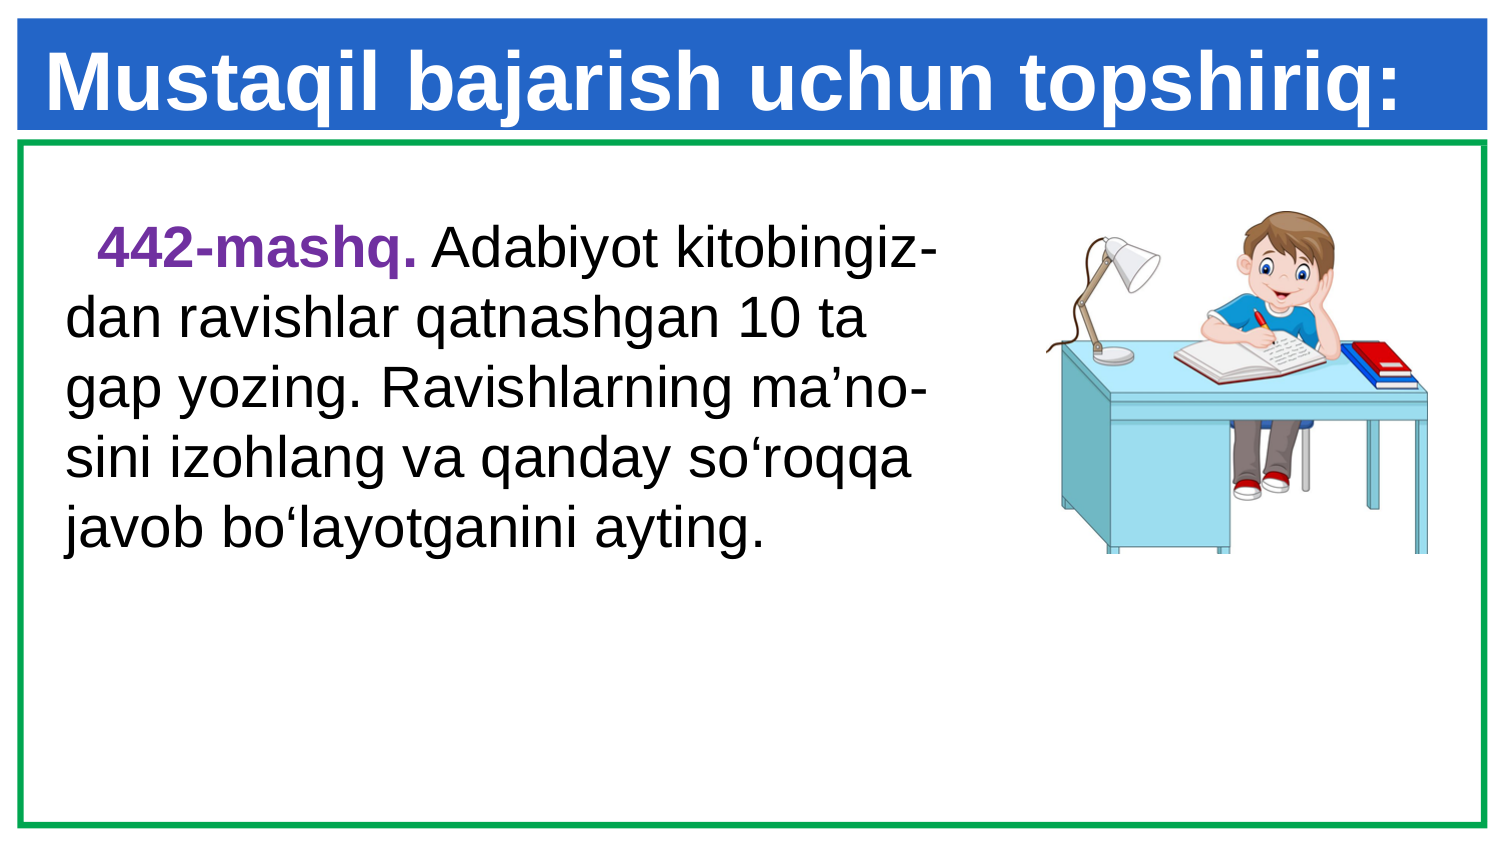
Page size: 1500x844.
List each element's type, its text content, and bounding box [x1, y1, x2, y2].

picture [1046, 211, 1428, 555]
title Mustaqil bajarish uchun topshiriq: [44, 26, 1422, 229]
text_box 442-mashq. Adabiyot kitobingiz-dan ravishlar qatnashgan 10 ta gap yozing. Ravishlarning ma’no-sini izohlang va qanday so‘roqqa javob bo‘layotganini ayting. [50, 201, 987, 567]
